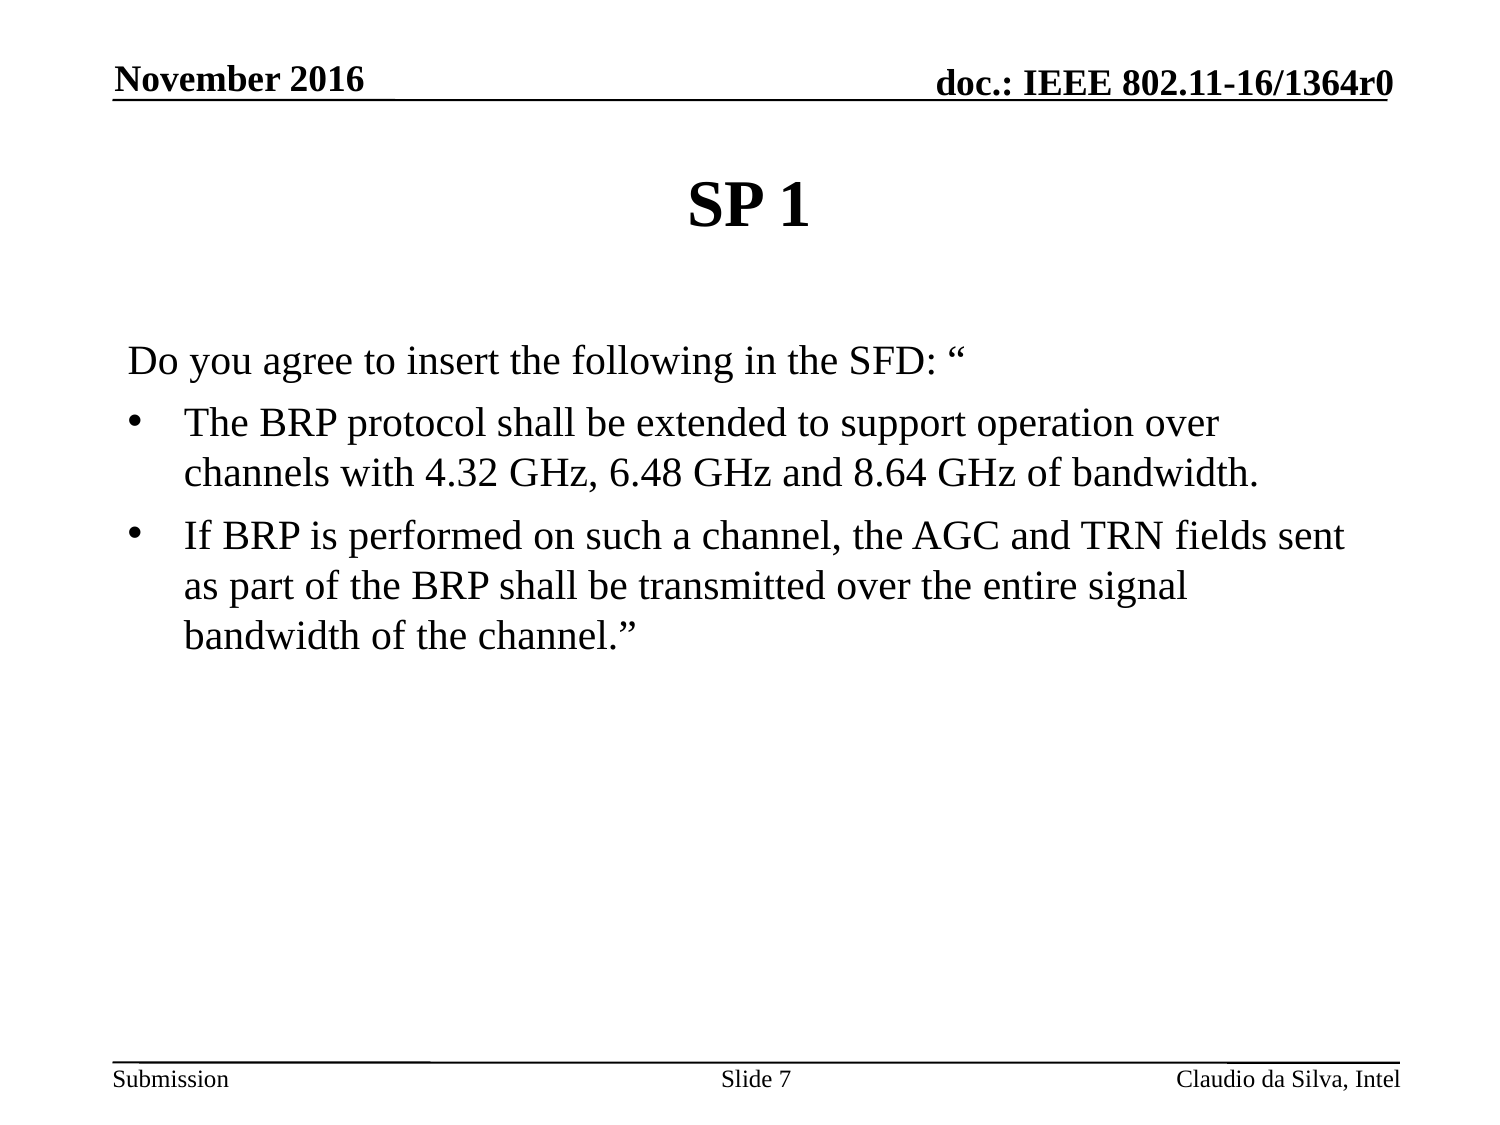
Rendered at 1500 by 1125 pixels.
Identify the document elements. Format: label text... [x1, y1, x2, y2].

title SP 1 [112, 112, 1388, 288]
footer Claudio da Silva, Intel [878, 1061, 1402, 1093]
slide_number Slide 7 [712, 1061, 800, 1123]
list Do you agree to insert the following in the SFD: “ The BRP protocol shall be extended to support operation over channels with 4.32 GHz, 6.48 GHz and 8.64 GHz of bandwidth. If BRP is performed on such a channel, the AGC and TRN fields sent as part of the BRP shall be transmitted over the entire signal bandwidth of the channel.” [112, 324, 1388, 1000]
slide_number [114, 54, 423, 100]
